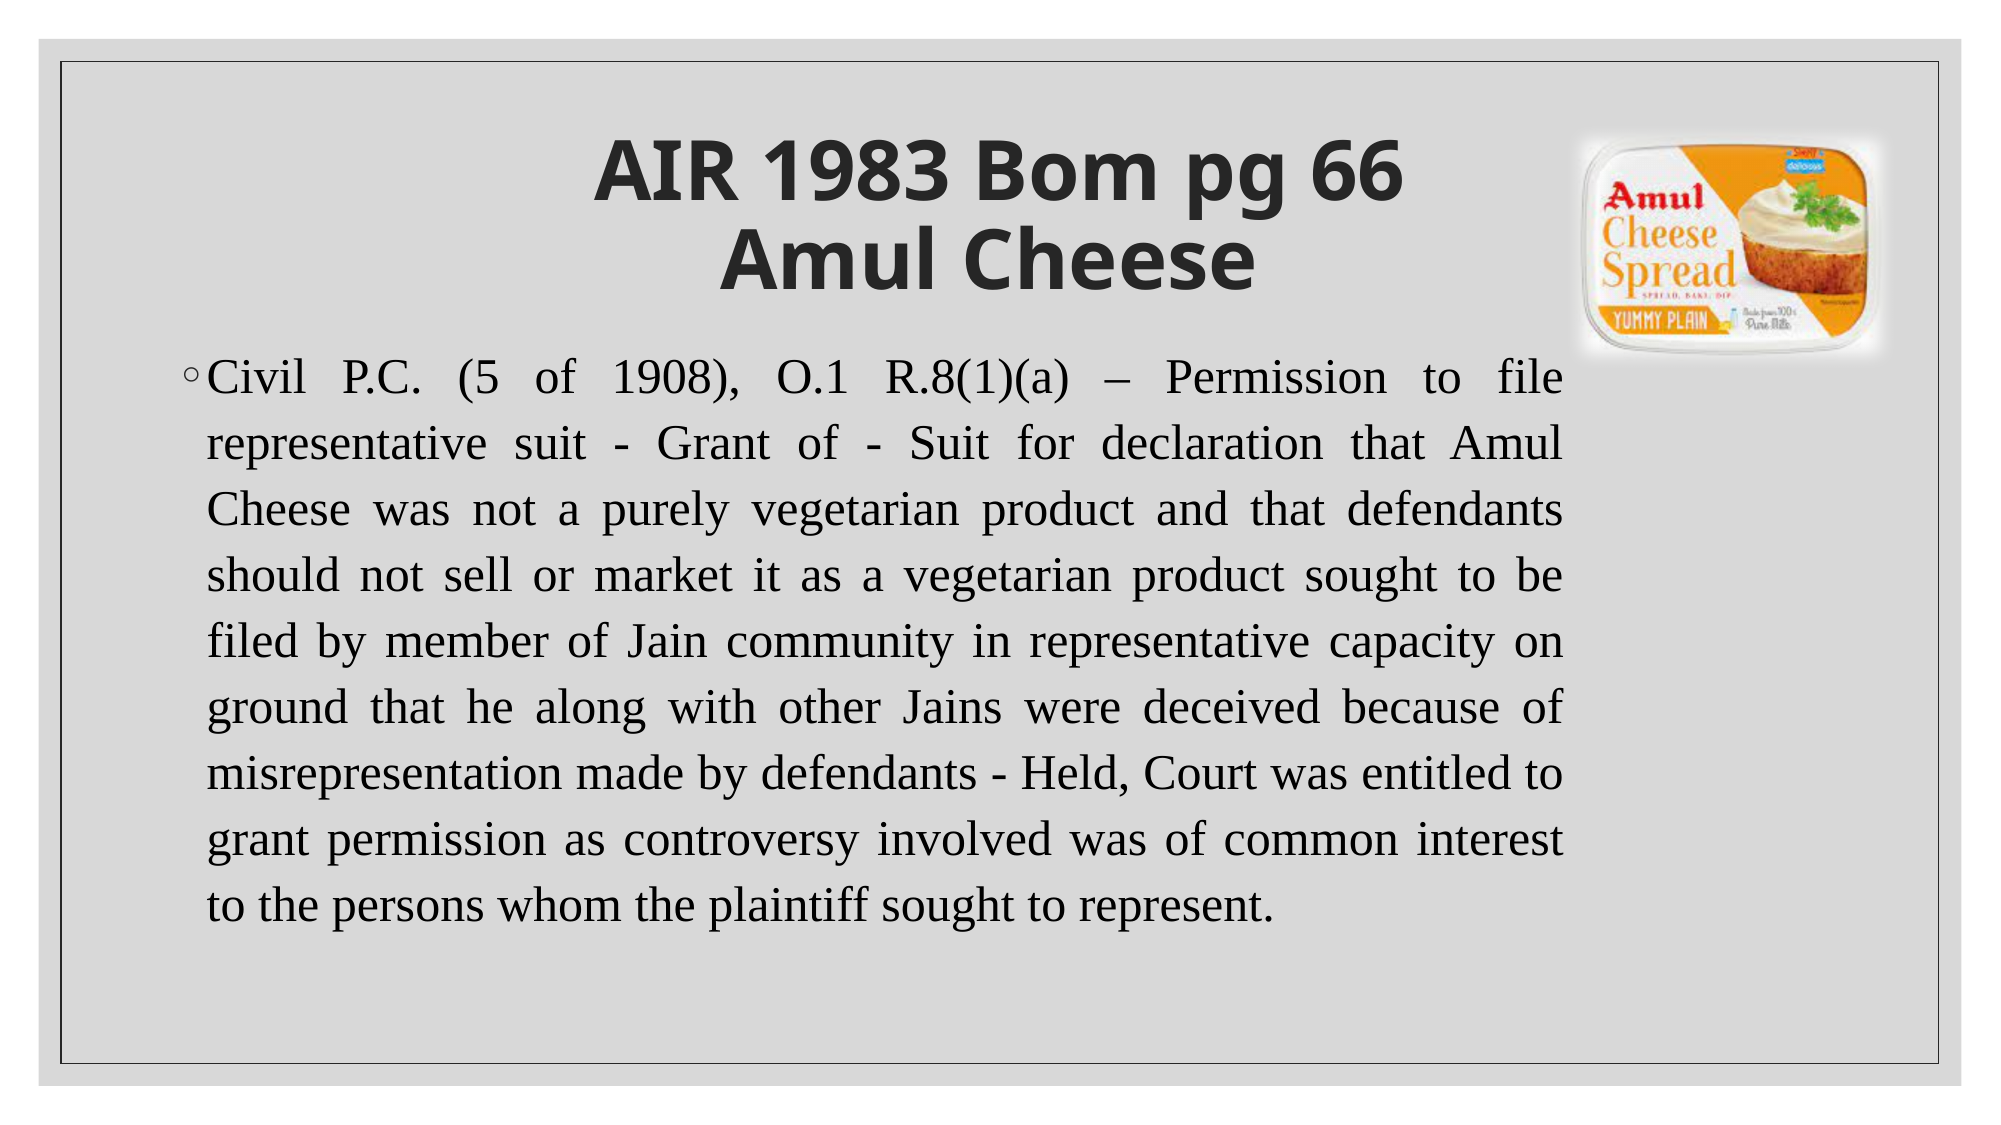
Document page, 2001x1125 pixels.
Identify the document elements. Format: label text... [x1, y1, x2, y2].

title AIR 1983 Bom pg 66 Amul Cheese [174, 105, 1825, 330]
list Civil P.C. (5 of 1908), O.1 R.8(1)(a) – Permission to file representative suit - Grant of - Suit for declaration that Amul Cheese was not a purely vegetarian product and that defendants should not sell or market it as a vegetarian product sought to be filed by member of Jain community in representative capacity on ground that he along with other Jains were deceived because of misrepresentation made by defendants - Held, Court was entitled to grant permission as controversy involved was of common interest to the persons whom the plaintiff sought to represent. [161, 330, 1580, 962]
picture [1564, 122, 1898, 372]
